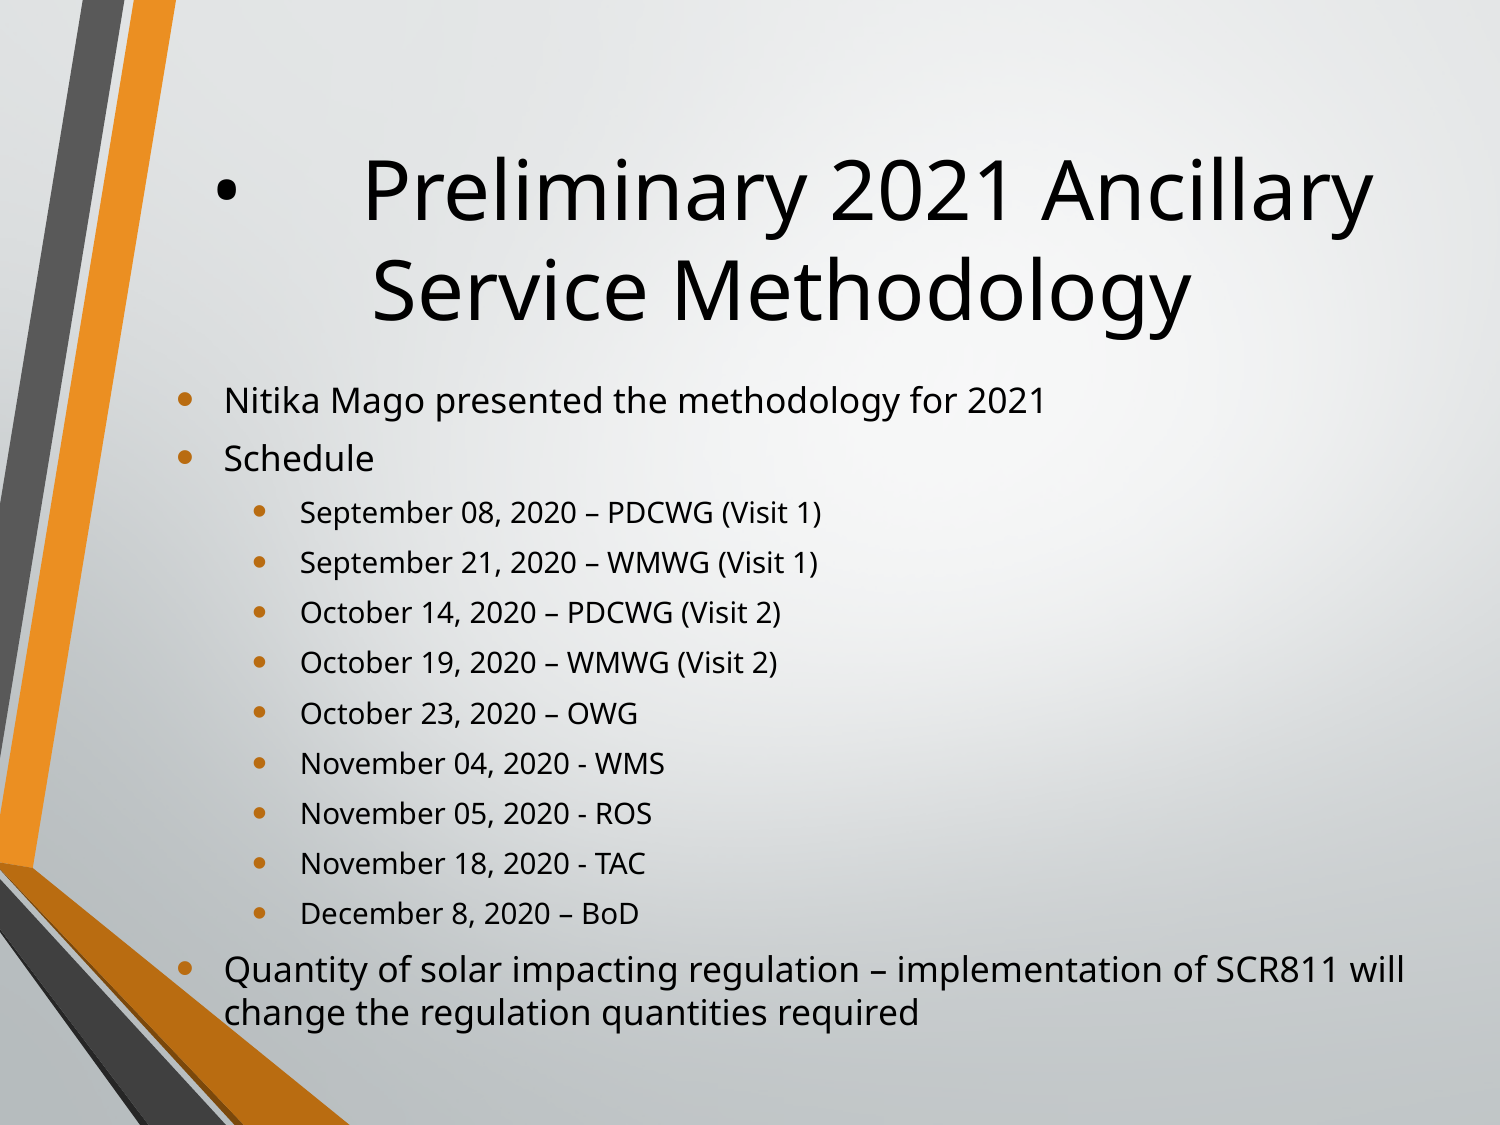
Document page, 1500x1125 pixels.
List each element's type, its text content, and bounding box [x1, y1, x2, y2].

list Nitika Mago presented the methodology for 2021 Schedule September 08, 2020 – PDCWG (Visit 1) September 21, 2020 – WMWG (Visit 1) October 14, 2020 – PDCWG (Visit 2) October 19, 2020 – WMWG (Visit 2) October 23, 2020 – OWG November 04, 2020 - WMS November 05, 2020 - ROS November 18, 2020 - TAC December 8, 2020 – BoD Quantity of solar impacting regulation – implementation of SCR811 will change the regulation quantities required [161, 370, 1425, 1046]
title • Preliminary 2021 Ancillary Service Methodology [161, 75, 1425, 370]
